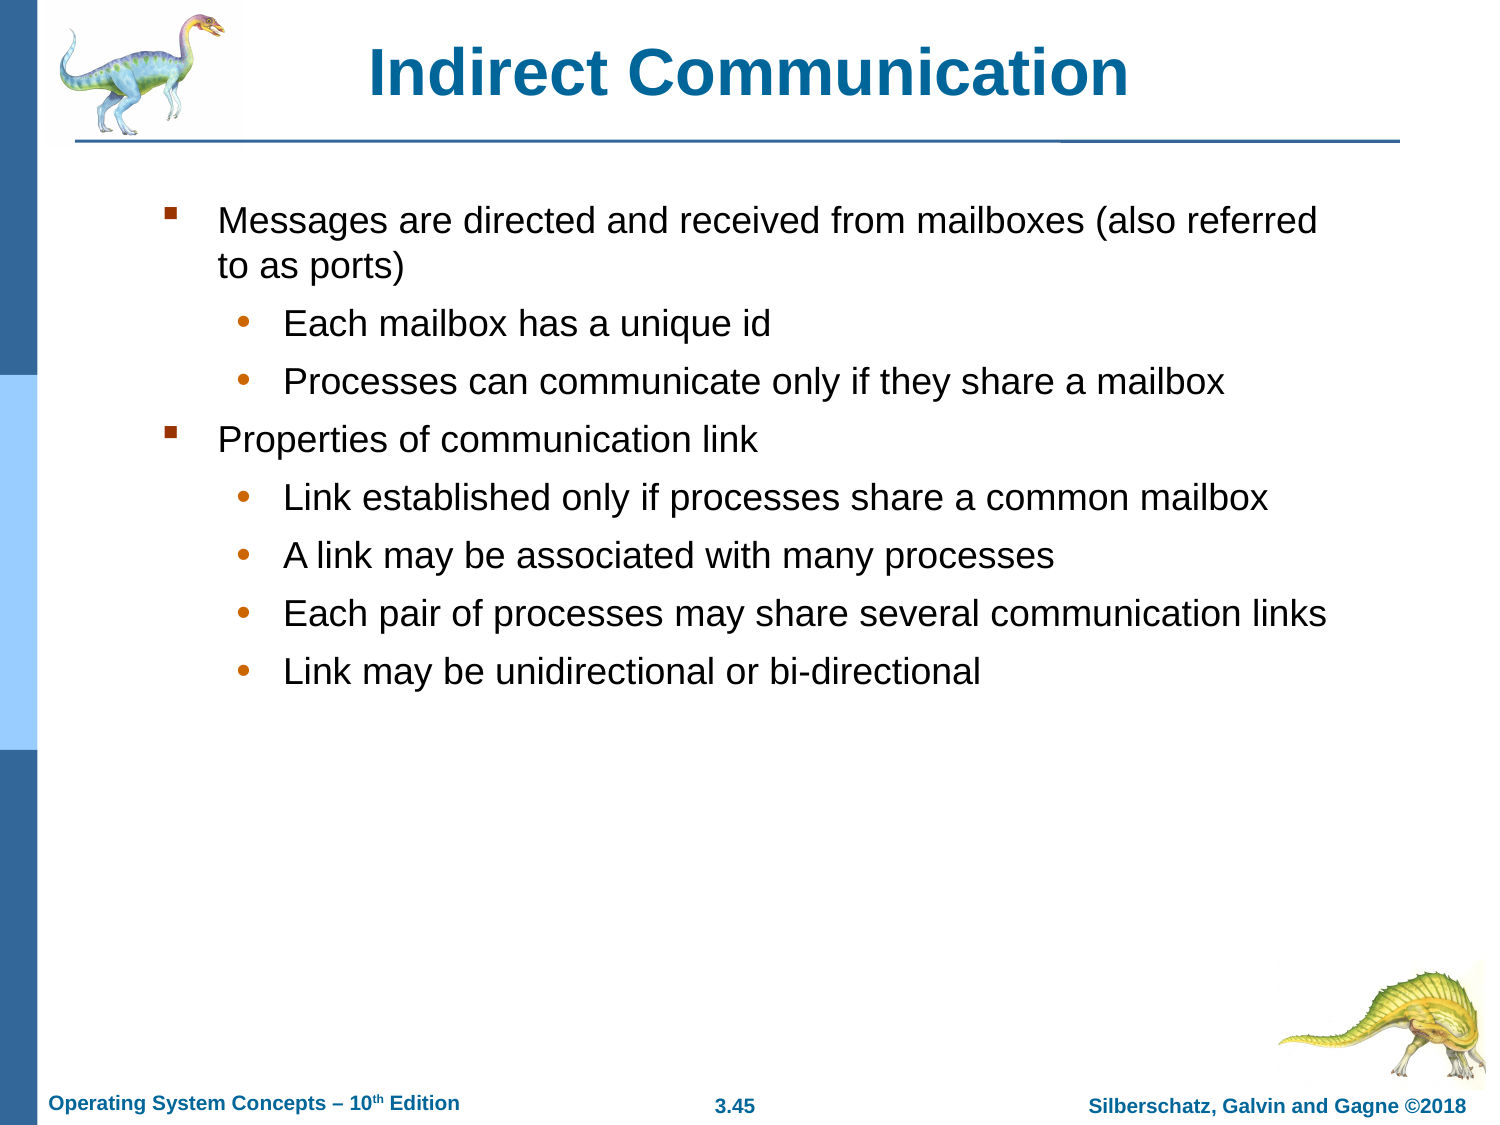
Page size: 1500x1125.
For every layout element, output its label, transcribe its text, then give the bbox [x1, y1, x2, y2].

picture [46, 0, 243, 149]
picture [1275, 959, 1486, 1090]
title Indirect Communication [75, 21, 1425, 116]
list Messages are directed and received from mailboxes (also referred to as ports) Each mailbox has a unique id Processes can communicate only if they share a mailbox Properties of communication link Link established only if processes share a common mailbox A link may be associated with many processes Each pair of processes may share several communication links Link may be unidirectional or bi-directional [146, 188, 1360, 857]
